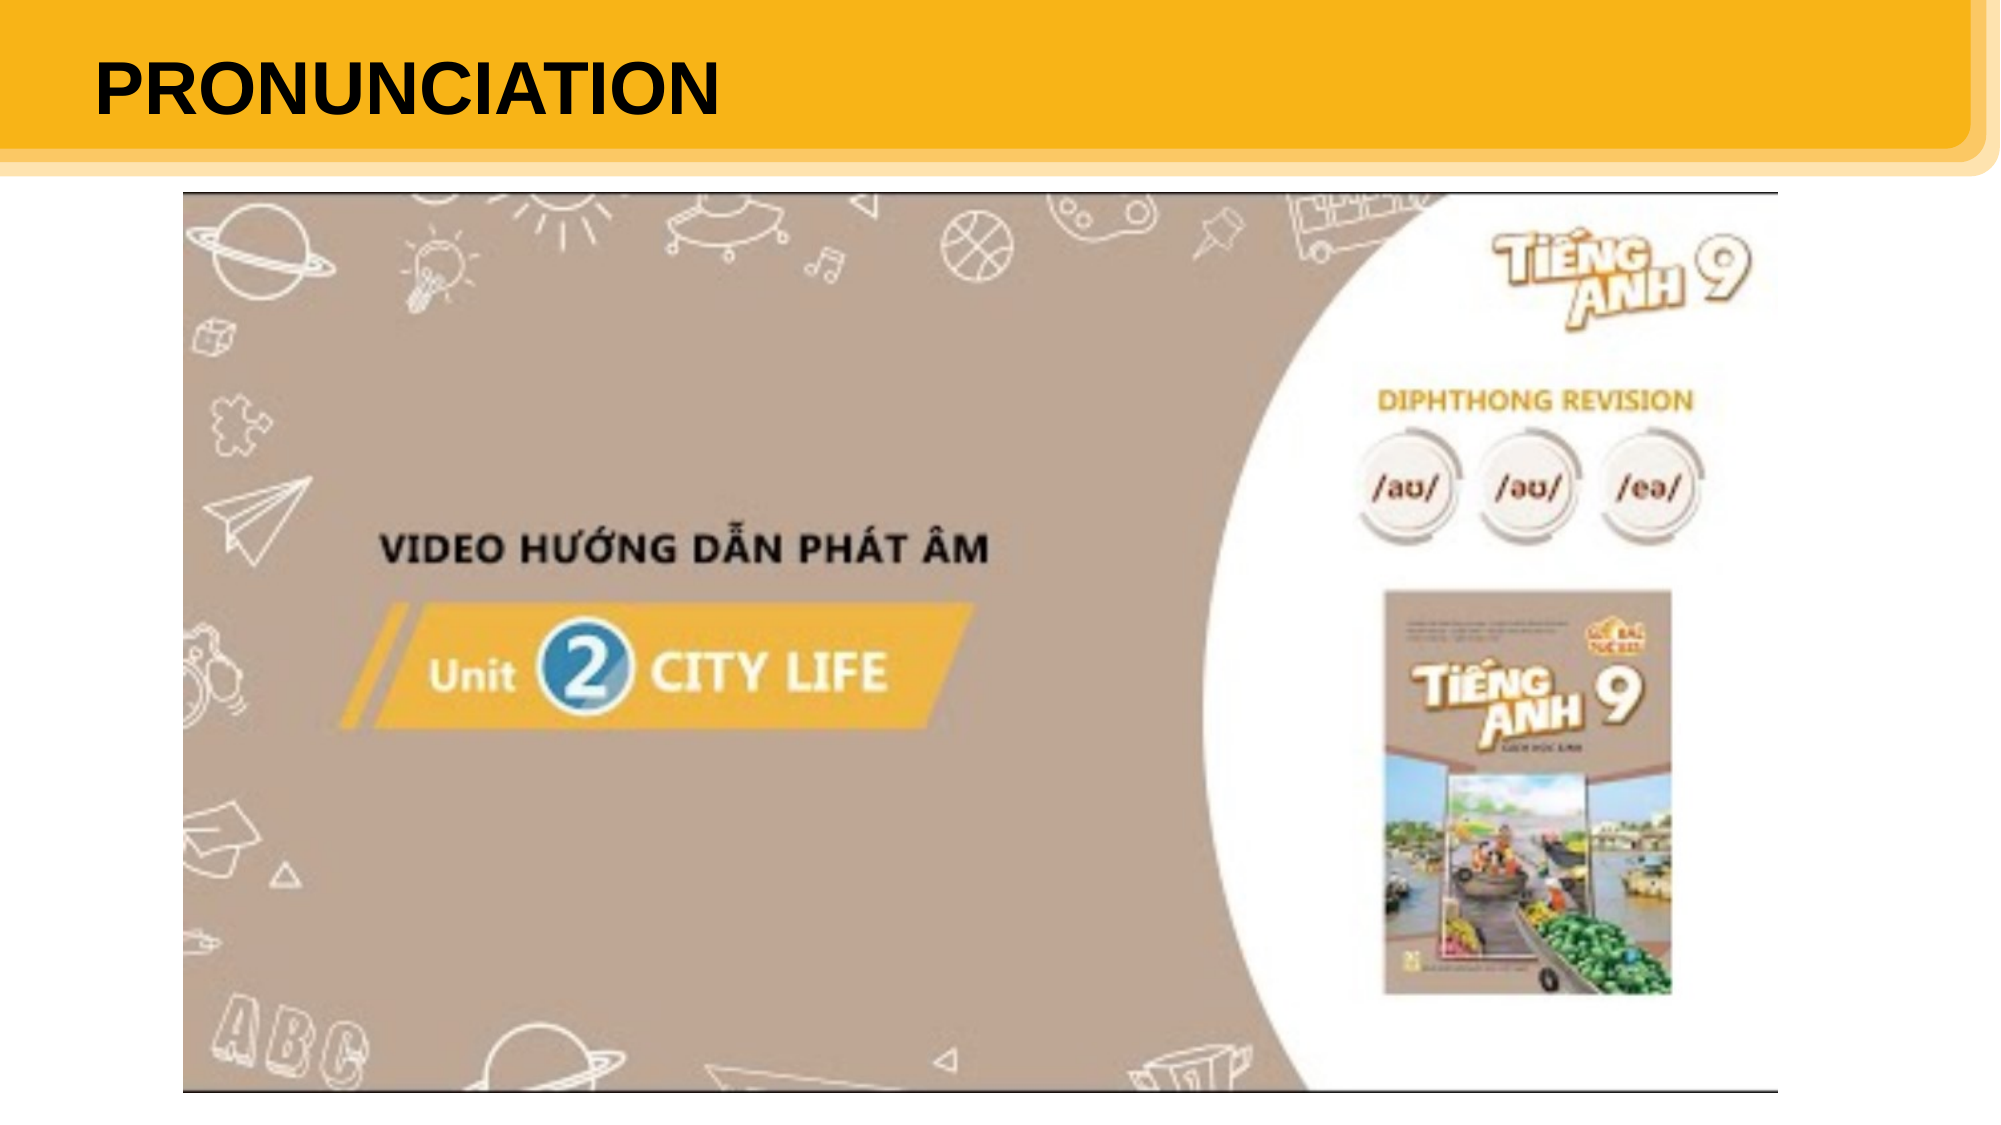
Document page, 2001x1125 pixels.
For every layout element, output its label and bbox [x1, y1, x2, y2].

text_box [0, 0, 2000, 177]
text_box [182, 191, 1779, 1094]
